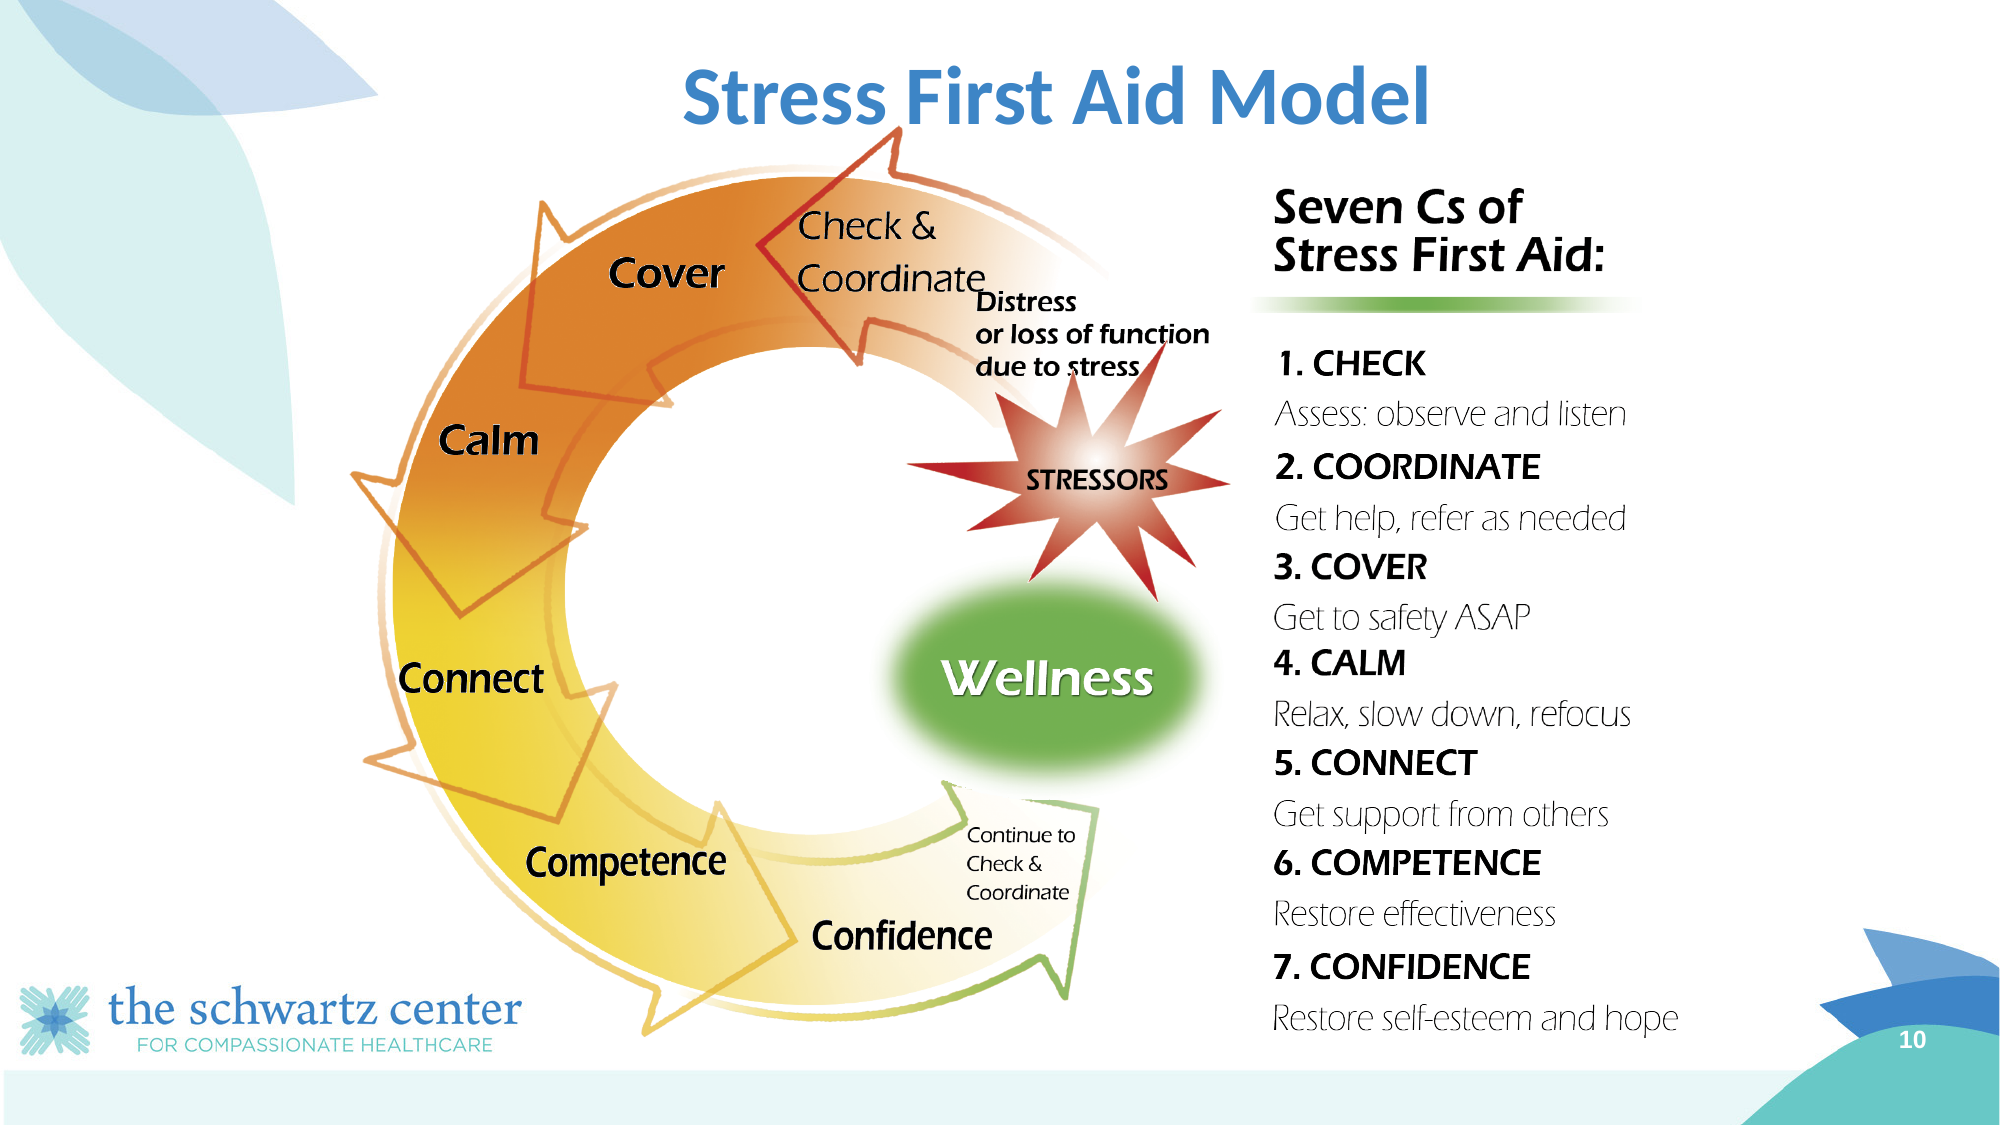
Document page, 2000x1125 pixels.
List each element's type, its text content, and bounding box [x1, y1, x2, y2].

picture [0, 0, 2000, 1125]
text_box [1138, 150, 1750, 233]
title Stress First Aid Model [195, 45, 1920, 150]
